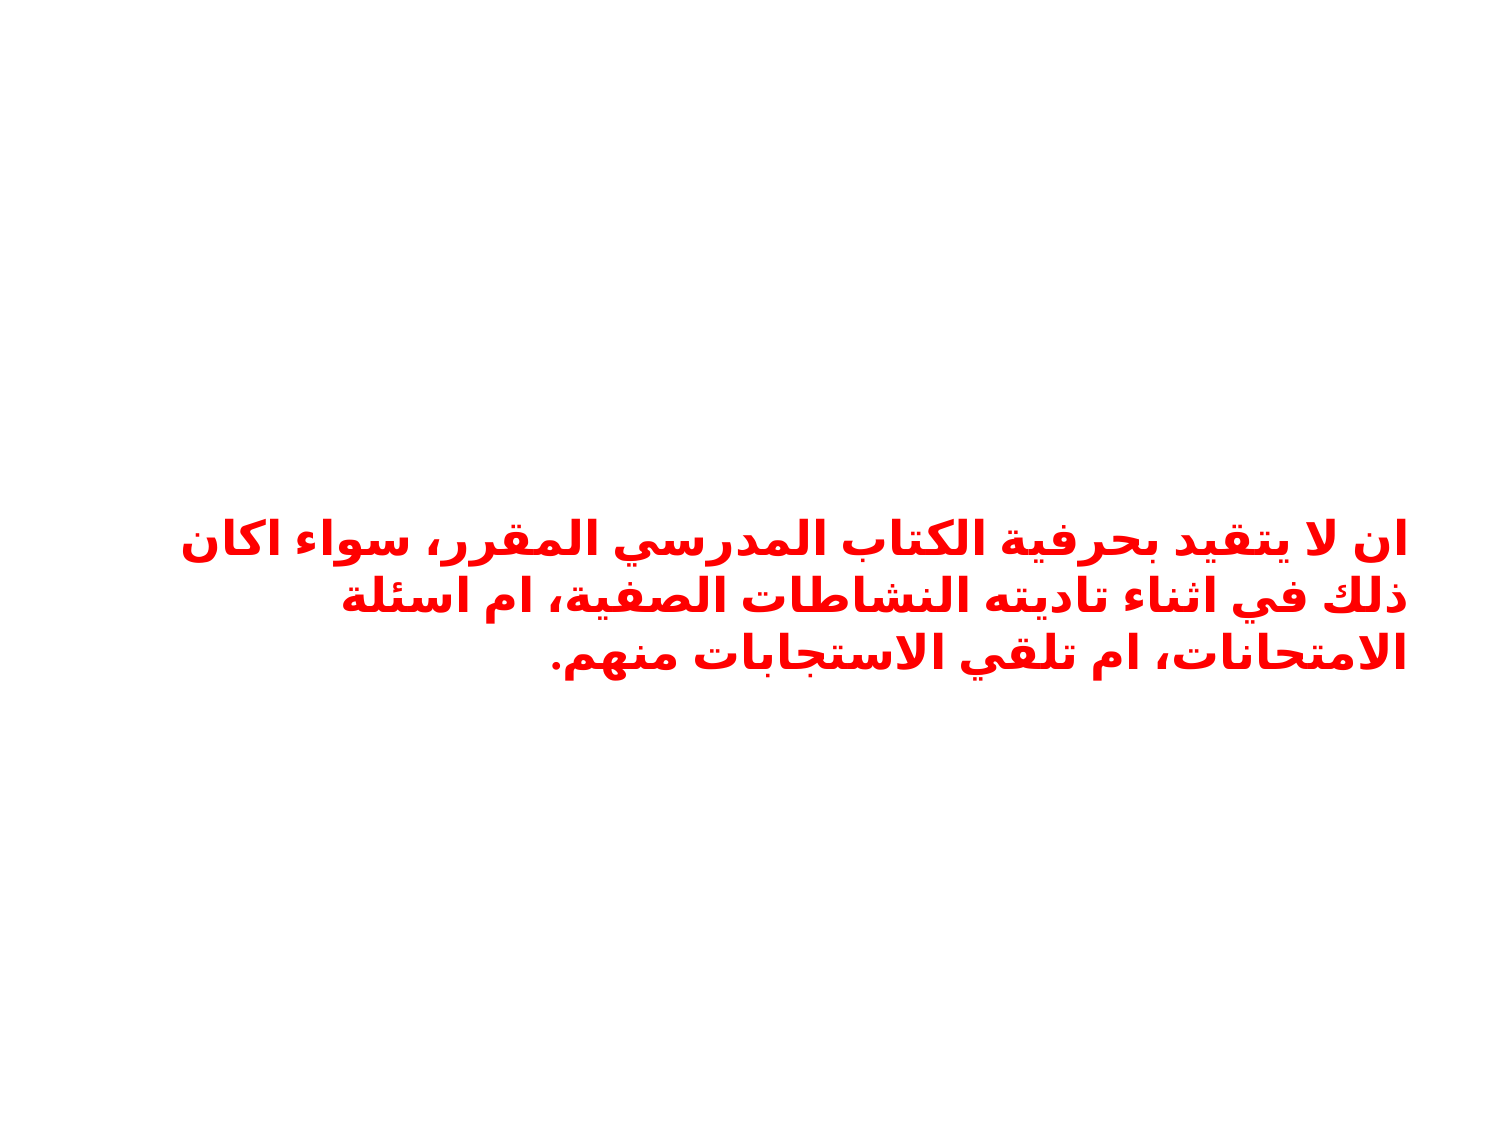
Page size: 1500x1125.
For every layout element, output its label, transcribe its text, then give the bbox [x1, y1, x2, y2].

title ان لا يتقيد بحرفية الكتاب المدرسي المقرر، سواء اكان ذلك في اثناء تاديته النشاطات الصفية، ام اسئلة الامتحانات، ام تلقي الاستجابات منهم. [75, 500, 1425, 688]
